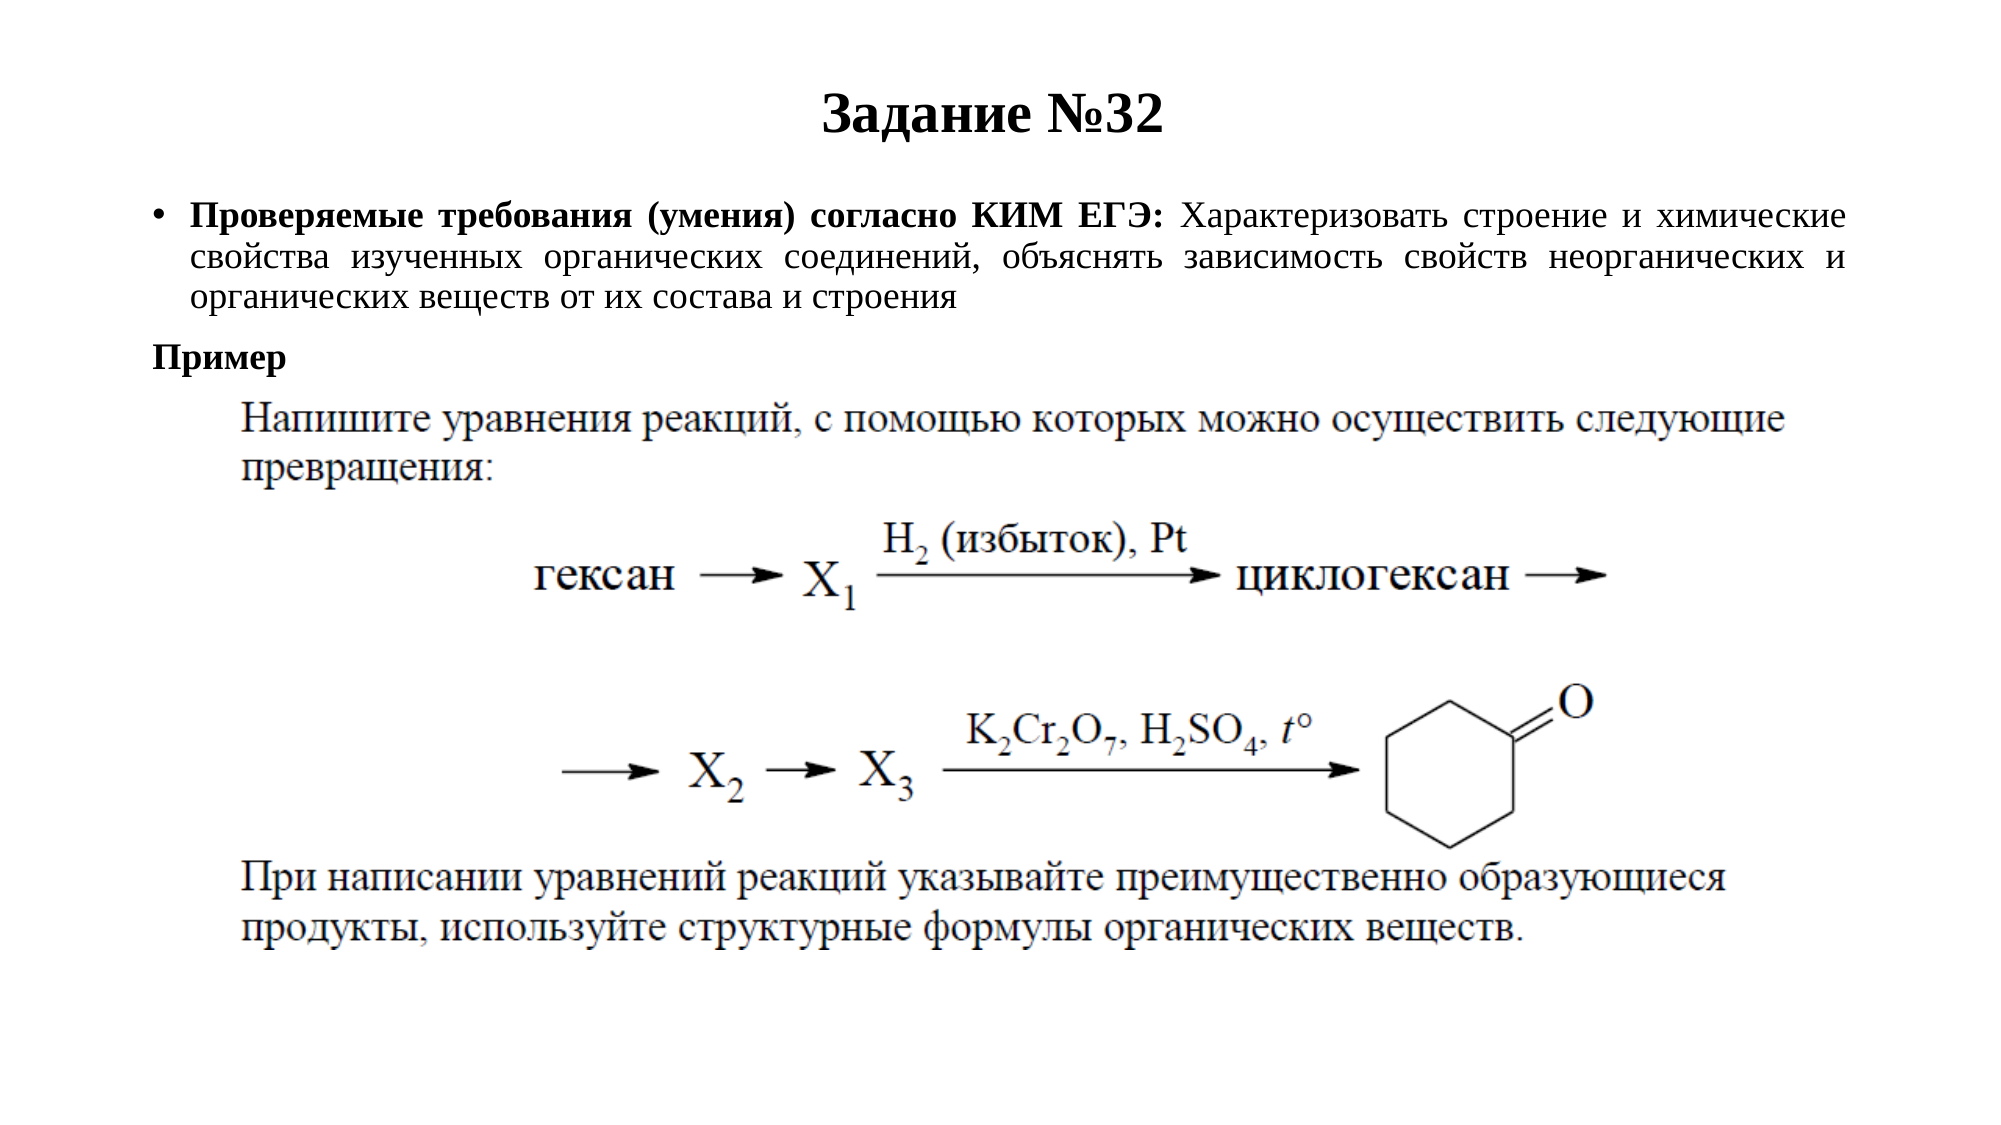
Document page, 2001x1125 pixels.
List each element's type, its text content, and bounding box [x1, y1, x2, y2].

picture [234, 385, 1797, 950]
list Проверяемые требования (умения) согласно КИМ ЕГЭ: Характеризовать строение и химические свойства изученных органических соединений, объяснять зависимость свойств неорганических и органических веществ от их состава и строения Пример [137, 187, 1863, 1014]
title Задание №32 [137, 59, 1863, 167]
